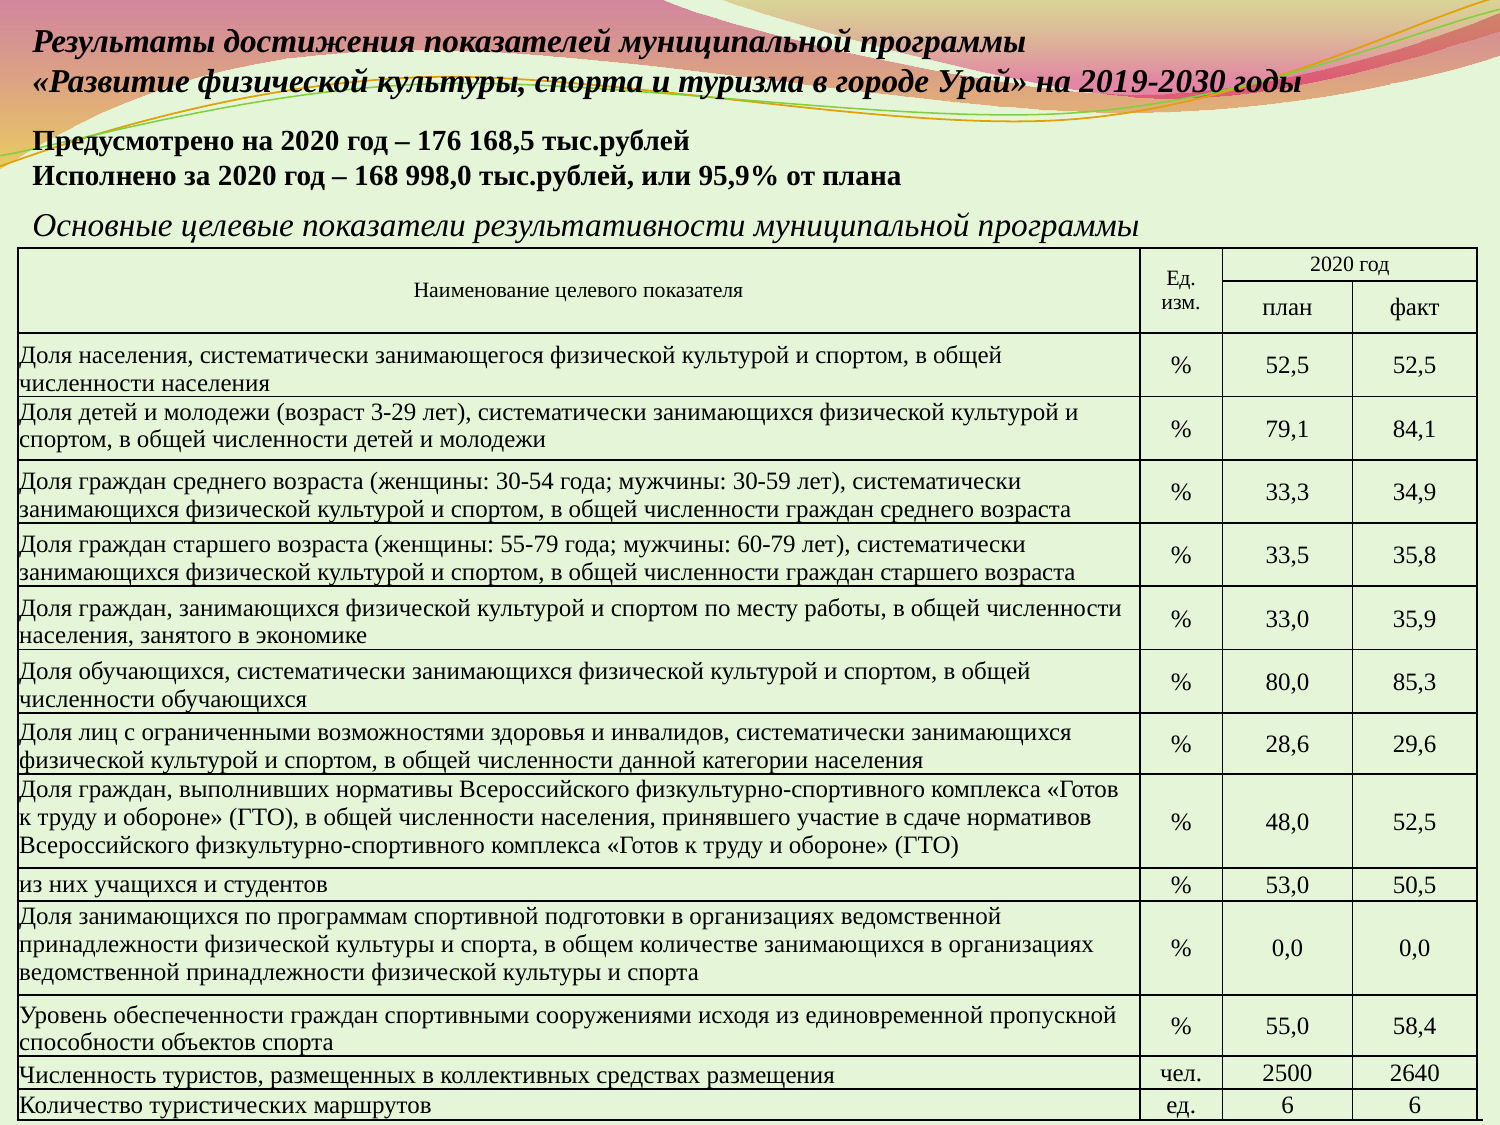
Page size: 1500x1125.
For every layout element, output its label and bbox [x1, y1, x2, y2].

table_header [1141, 251, 1222, 332]
table_cell [19, 334, 1139, 396]
table_cell [1223, 902, 1352, 994]
table_cell [1223, 524, 1352, 585]
table_cell [1141, 902, 1222, 994]
table_cell [19, 775, 1139, 867]
table_cell [1353, 996, 1476, 1055]
table_cell [1353, 650, 1476, 712]
table_header [1478, 248, 1483, 281]
table_cell [19, 650, 1139, 712]
table_cell [19, 461, 1139, 522]
table_cell [1353, 714, 1476, 773]
table_cell [1141, 869, 1222, 900]
table_cell [1223, 869, 1352, 900]
table_cell [1141, 1057, 1222, 1088]
text_box [17, 11, 1496, 107]
table_cell [1353, 1090, 1476, 1119]
table_cell [1223, 775, 1352, 867]
table_cell [19, 714, 1139, 773]
table_cell [19, 587, 1139, 649]
table_cell [19, 996, 1139, 1055]
table_header [19, 251, 1139, 332]
table_cell [19, 869, 1139, 900]
table_cell [1353, 524, 1476, 585]
table_cell [1223, 996, 1352, 1055]
table_cell [1141, 524, 1222, 585]
table_cell [1223, 461, 1352, 522]
table_cell [19, 1057, 1139, 1088]
table_cell [1141, 461, 1222, 522]
table_cell [19, 397, 1139, 459]
table_cell [1223, 397, 1352, 459]
table_cell [1223, 334, 1352, 396]
table_cell [19, 1090, 1139, 1119]
table_cell [1141, 1090, 1222, 1119]
text_box [17, 113, 1436, 251]
table_cell [1223, 1090, 1352, 1119]
table_cell [1353, 1057, 1476, 1088]
table_cell [1141, 775, 1222, 867]
table_cell [1353, 282, 1476, 332]
table_cell [1141, 334, 1222, 396]
table_cell [1223, 1057, 1352, 1088]
table_cell [1223, 587, 1352, 649]
table_cell [19, 902, 1139, 994]
table_cell [1353, 902, 1476, 994]
table_cell [1353, 587, 1476, 649]
table_cell [1353, 334, 1476, 396]
table_cell [1478, 281, 1483, 1119]
table_header [1223, 249, 1476, 280]
table_cell [1223, 282, 1352, 332]
table_cell [1141, 587, 1222, 649]
table_cell [1141, 714, 1222, 773]
table_cell [1141, 397, 1222, 459]
table_cell [1223, 714, 1352, 773]
table_cell [1223, 650, 1352, 712]
table_cell [1353, 869, 1476, 900]
table_cell [1353, 775, 1476, 867]
table_cell [1353, 397, 1476, 459]
table_cell [19, 524, 1139, 585]
table_cell [1141, 650, 1222, 712]
table_cell [1141, 996, 1222, 1055]
table_cell [1353, 461, 1476, 522]
